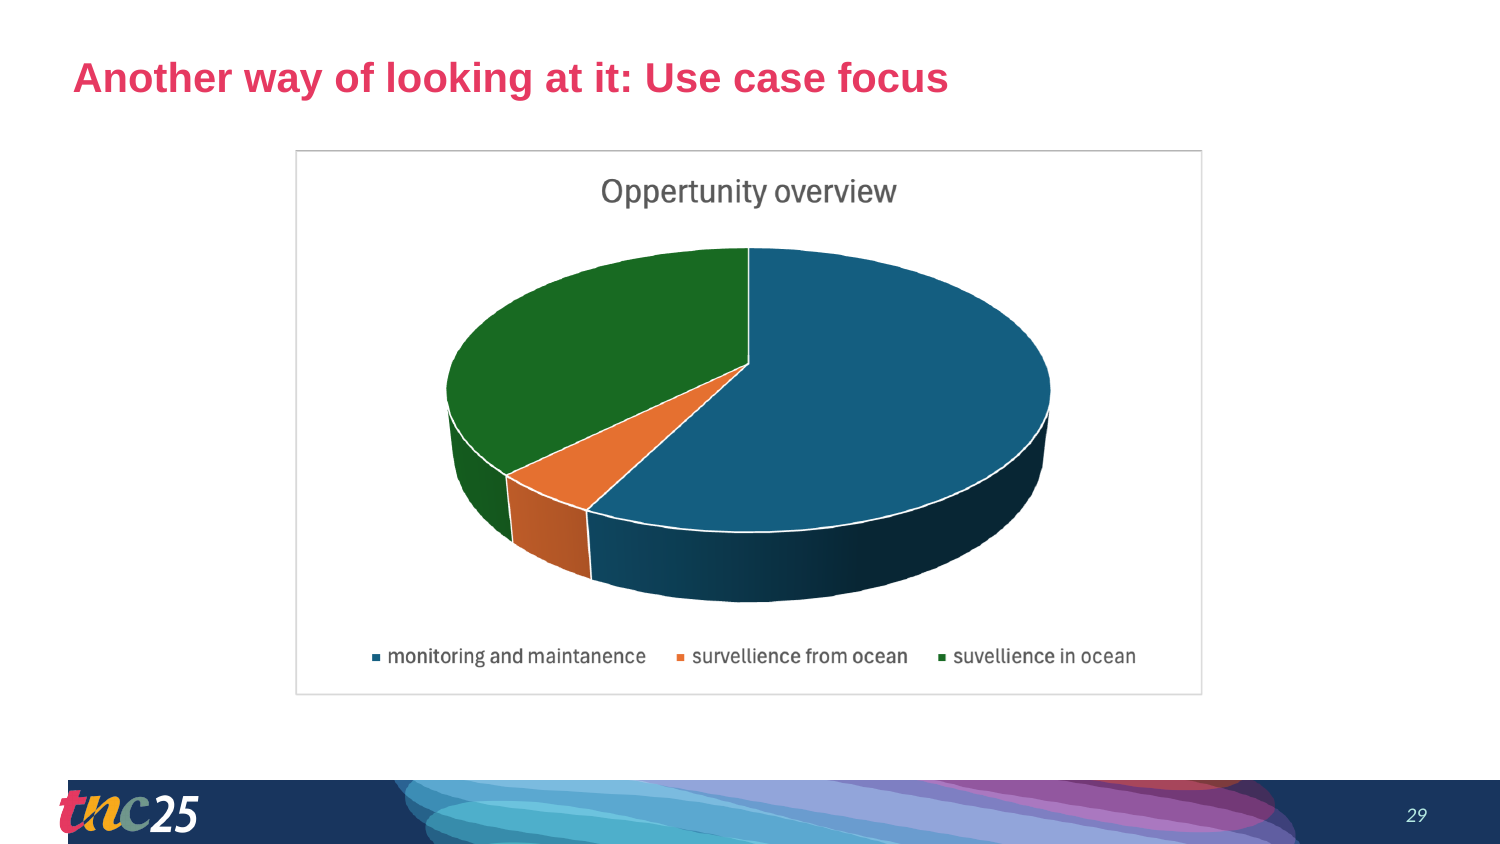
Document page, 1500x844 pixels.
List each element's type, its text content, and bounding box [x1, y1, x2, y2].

slide_number 29 [1104, 791, 1442, 837]
picture [57, 780, 1500, 844]
title Another way of looking at it: Use case focus [57, 21, 1442, 136]
picture [295, 148, 1205, 698]
